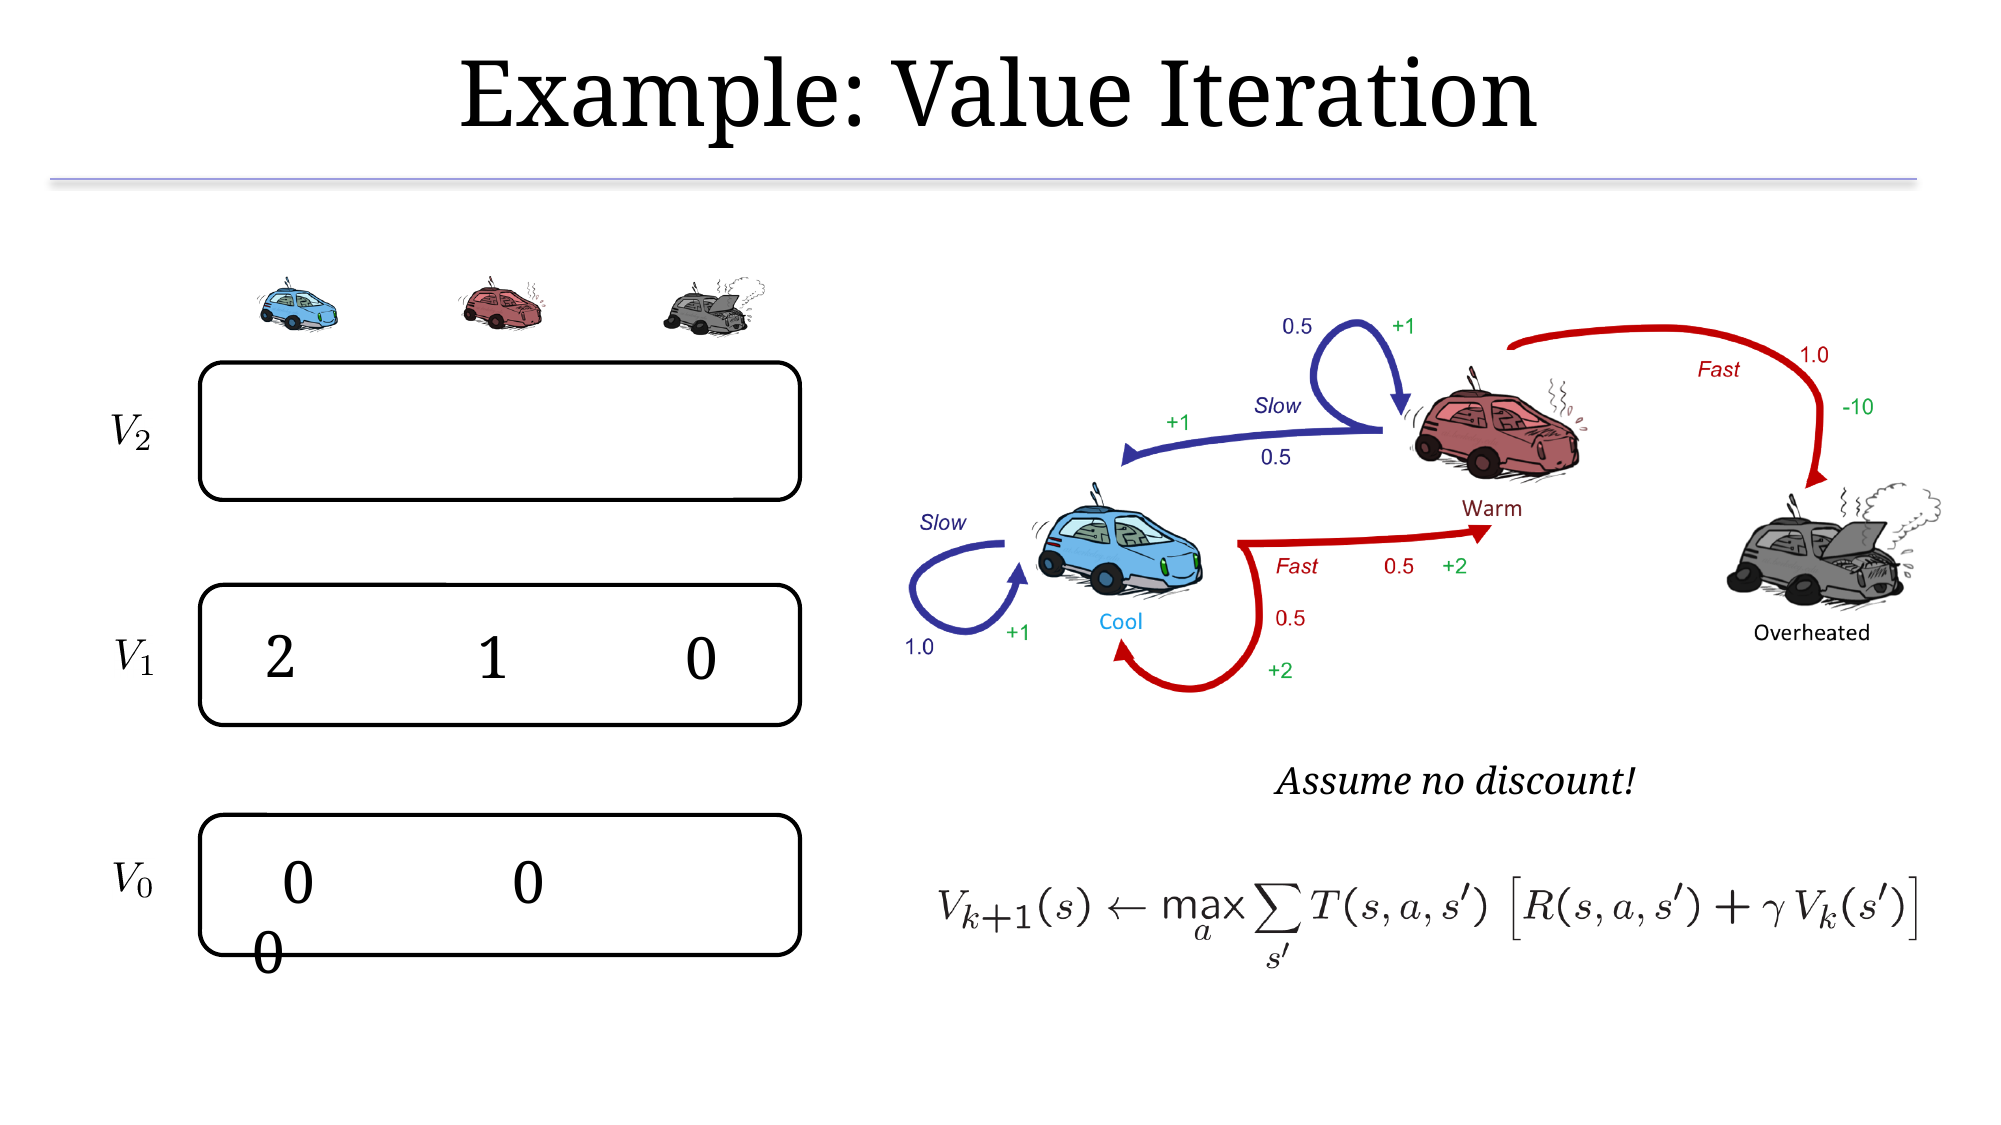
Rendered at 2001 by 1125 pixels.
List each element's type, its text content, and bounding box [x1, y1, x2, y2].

picture [652, 262, 770, 346]
text_box Assume no discount! [1175, 749, 1738, 810]
picture [895, 307, 1951, 693]
text_box 0 [671, 613, 788, 699]
text_box 1 [462, 612, 579, 698]
text_box [197, 812, 803, 958]
picture [114, 635, 153, 678]
picture [937, 874, 1918, 969]
picture [243, 269, 355, 343]
text_box 0 0 0 [237, 837, 775, 993]
title Example: Value Iteration [0, 0, 2000, 184]
picture [110, 410, 153, 453]
picture [448, 268, 570, 345]
text_box [197, 582, 803, 728]
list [112, 857, 155, 901]
text_box [197, 360, 803, 502]
text_box 2 [249, 612, 367, 697]
